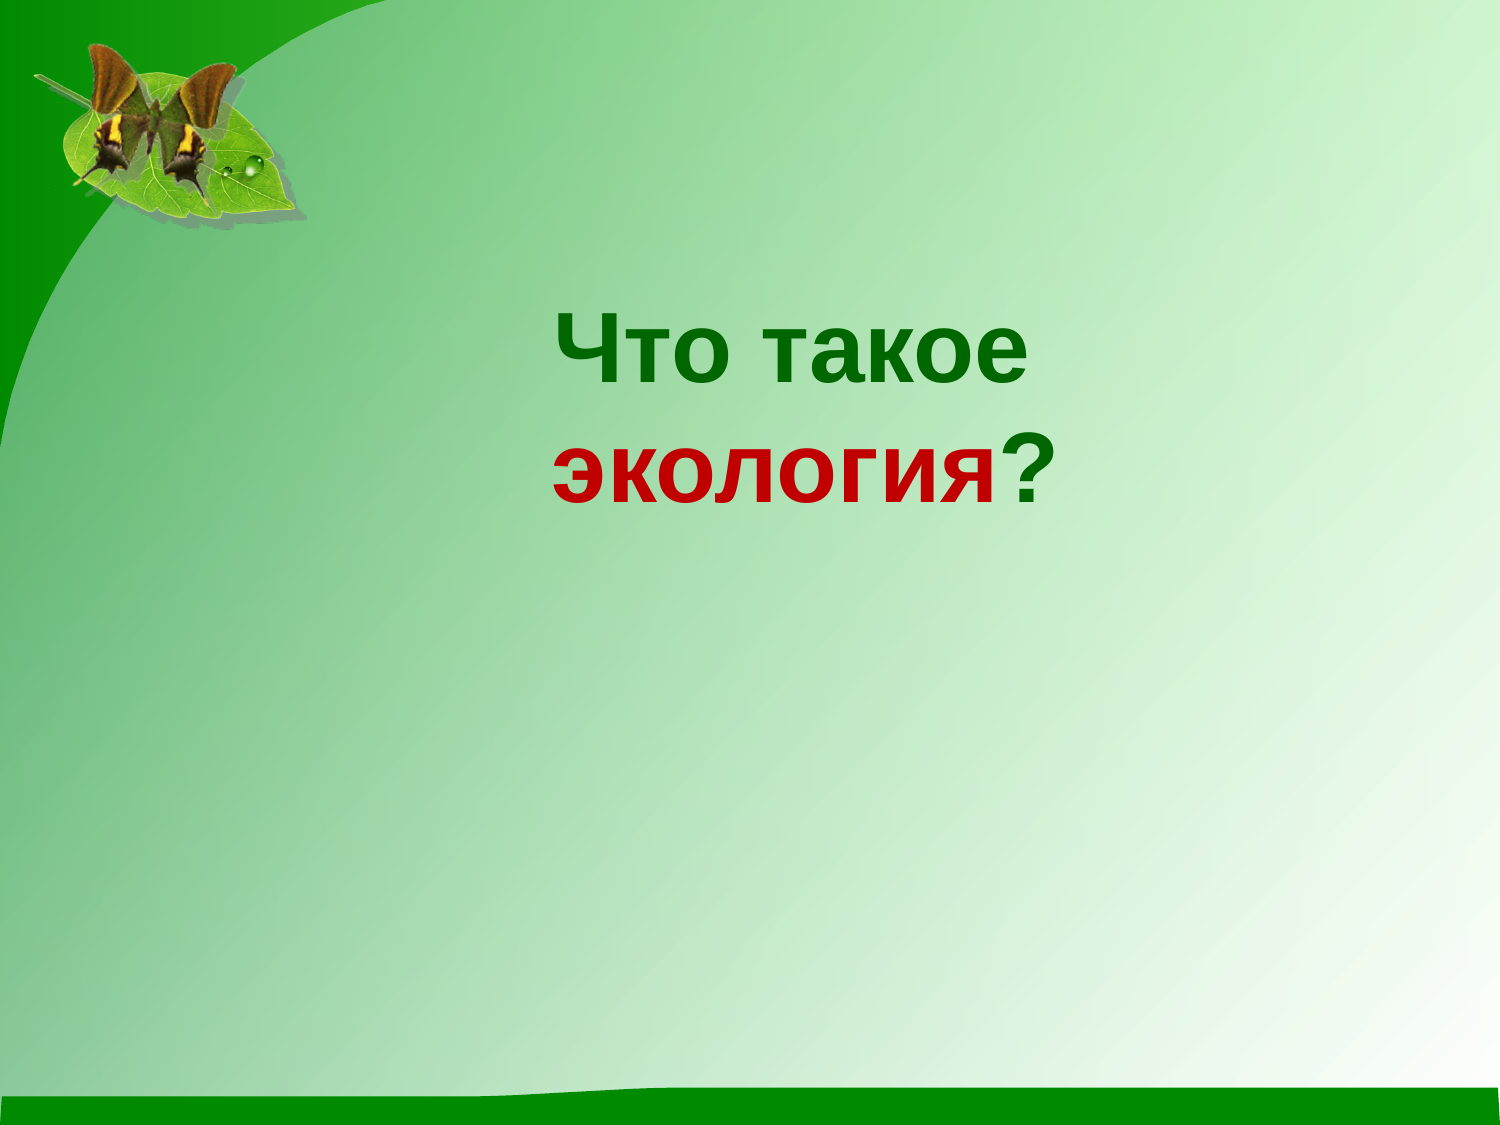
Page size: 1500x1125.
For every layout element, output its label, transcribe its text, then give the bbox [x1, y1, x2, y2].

text_box Что такое экология? [412, 274, 1200, 530]
picture [24, 37, 300, 229]
